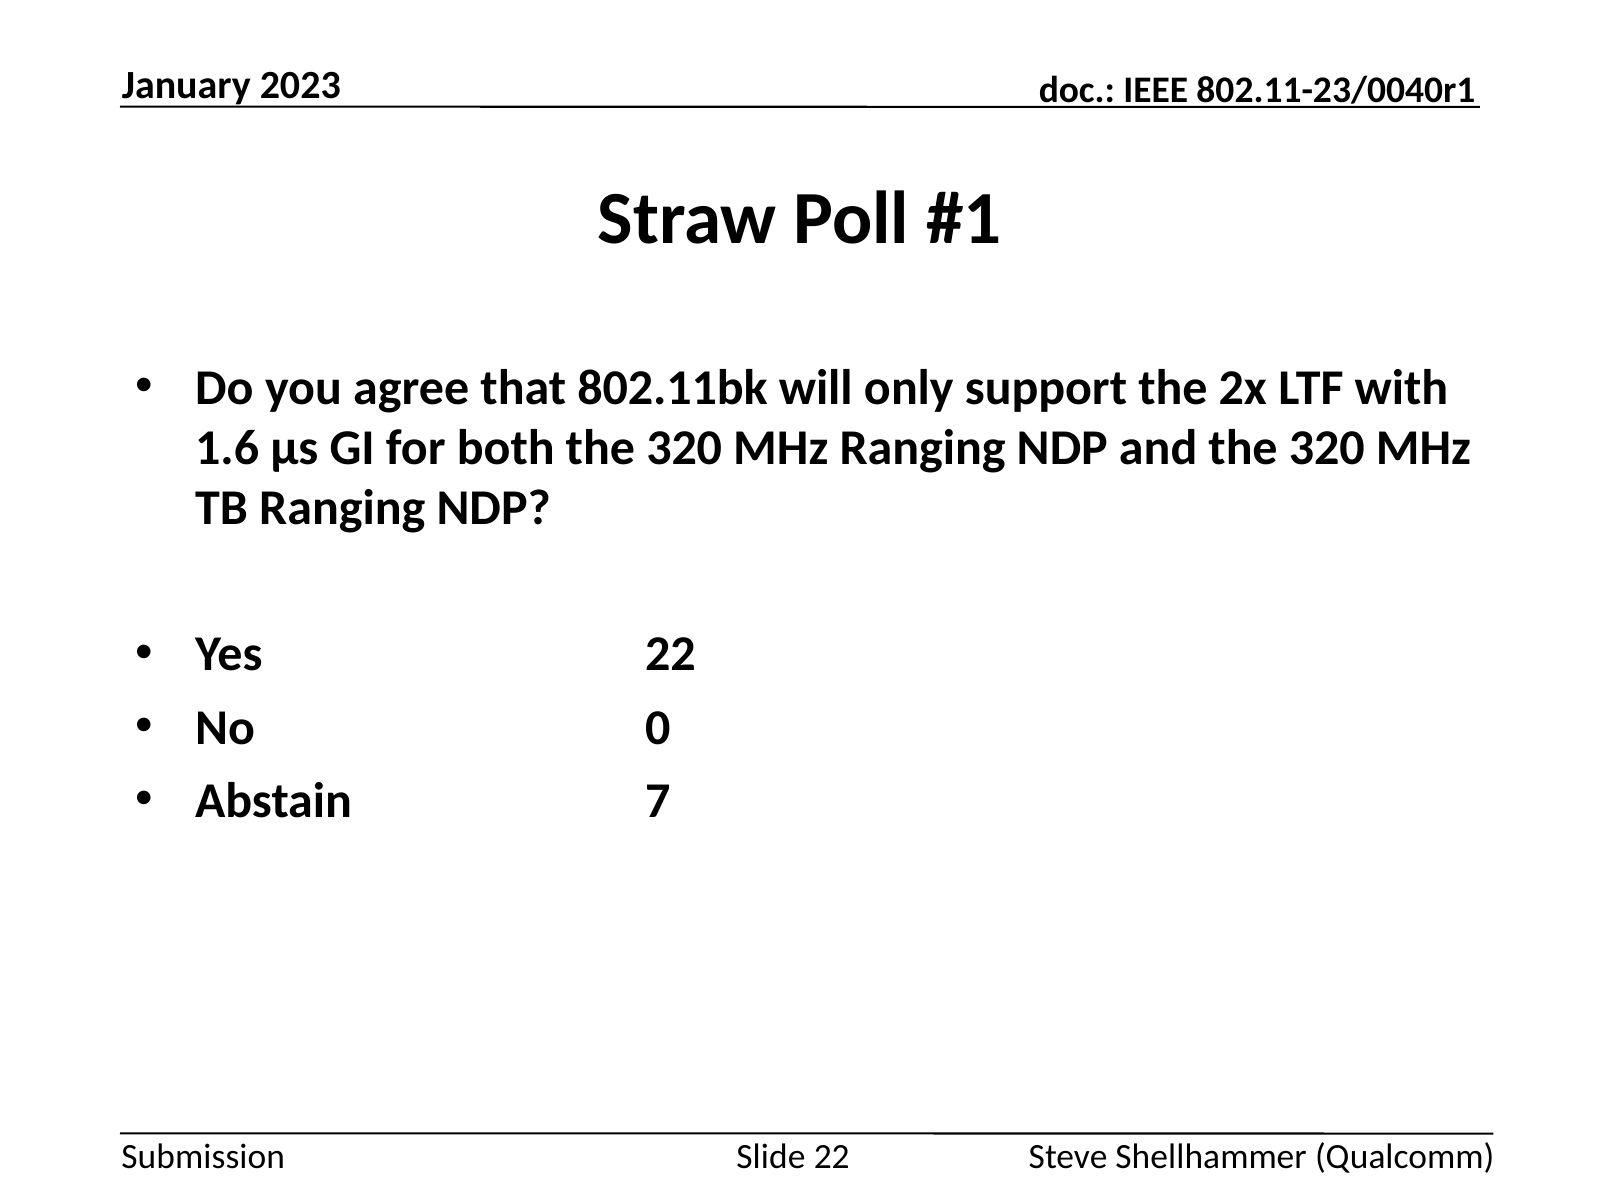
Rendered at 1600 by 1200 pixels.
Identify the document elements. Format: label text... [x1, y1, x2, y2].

footer Steve Shellhammer (Qualcomm) [937, 1132, 1495, 1174]
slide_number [121, 58, 451, 107]
slide_number Slide 22 [733, 1132, 854, 1197]
title Straw Poll #1 [119, 119, 1480, 307]
list Do you agree that 802.11bk will only support the 2x LTF with 1.6 µs GI for both the 320 MHz Ranging NDP and the 320 MHz TB Ranging NDP? Yes 22 No 0 Abstain 7 [119, 346, 1495, 1067]
